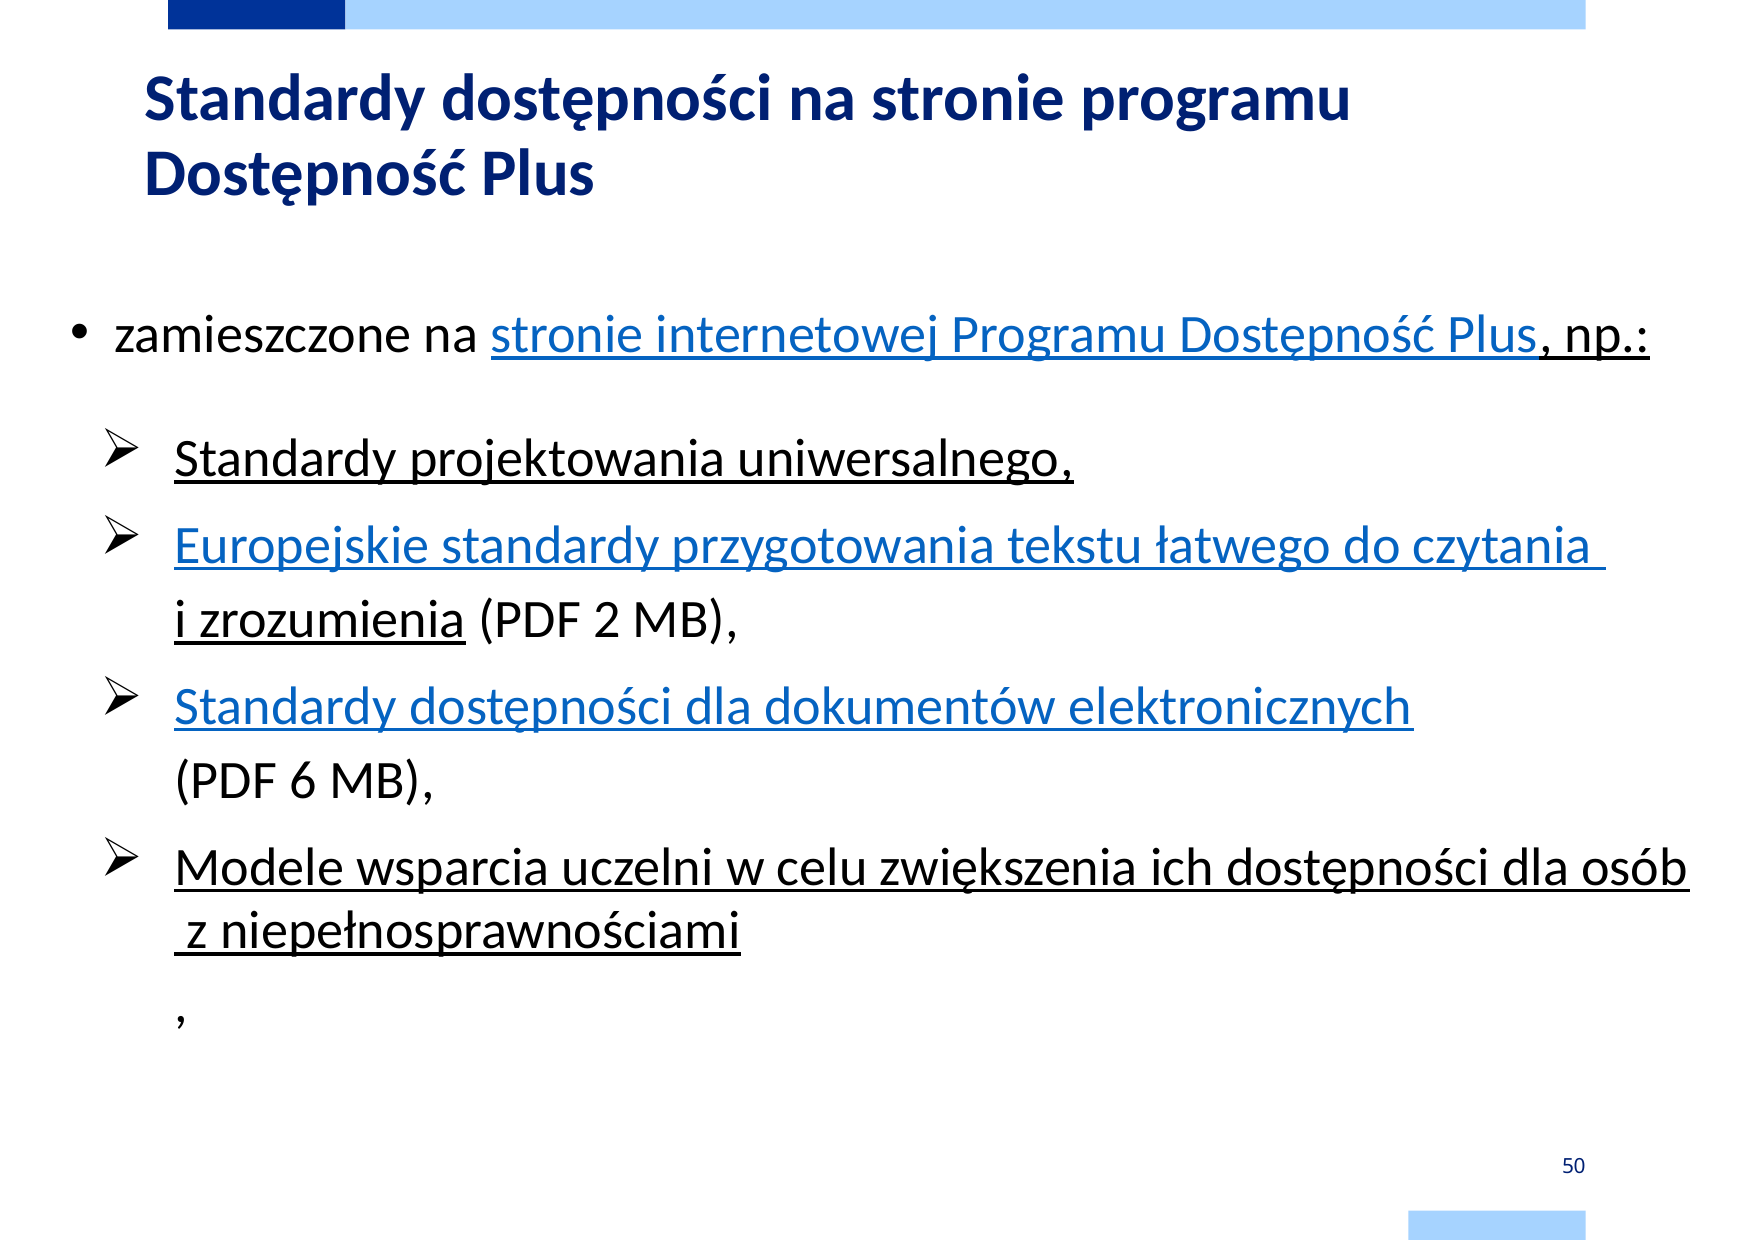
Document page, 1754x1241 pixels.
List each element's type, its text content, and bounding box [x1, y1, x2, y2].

list zamieszczone na stronie internetowej Programu Dostępność Plus, np.: Standardy projektowania uniwersalnego, Europejskie standardy przygotowania tekstu łatwego do czytania i zrozumienia (PDF 2 MB), Standardy dostępności dla dokumentów elektronicznych (PDF 6 MB), Modele wsparcia uczelni w celu zwiększenia ich dostępności dla osób z niepełnosprawnościami, [26, 289, 1698, 1022]
title Standardy dostępności na stronie programu Dostępność Plus [144, 59, 1633, 231]
slide_number 50 [1408, 1151, 1586, 1182]
